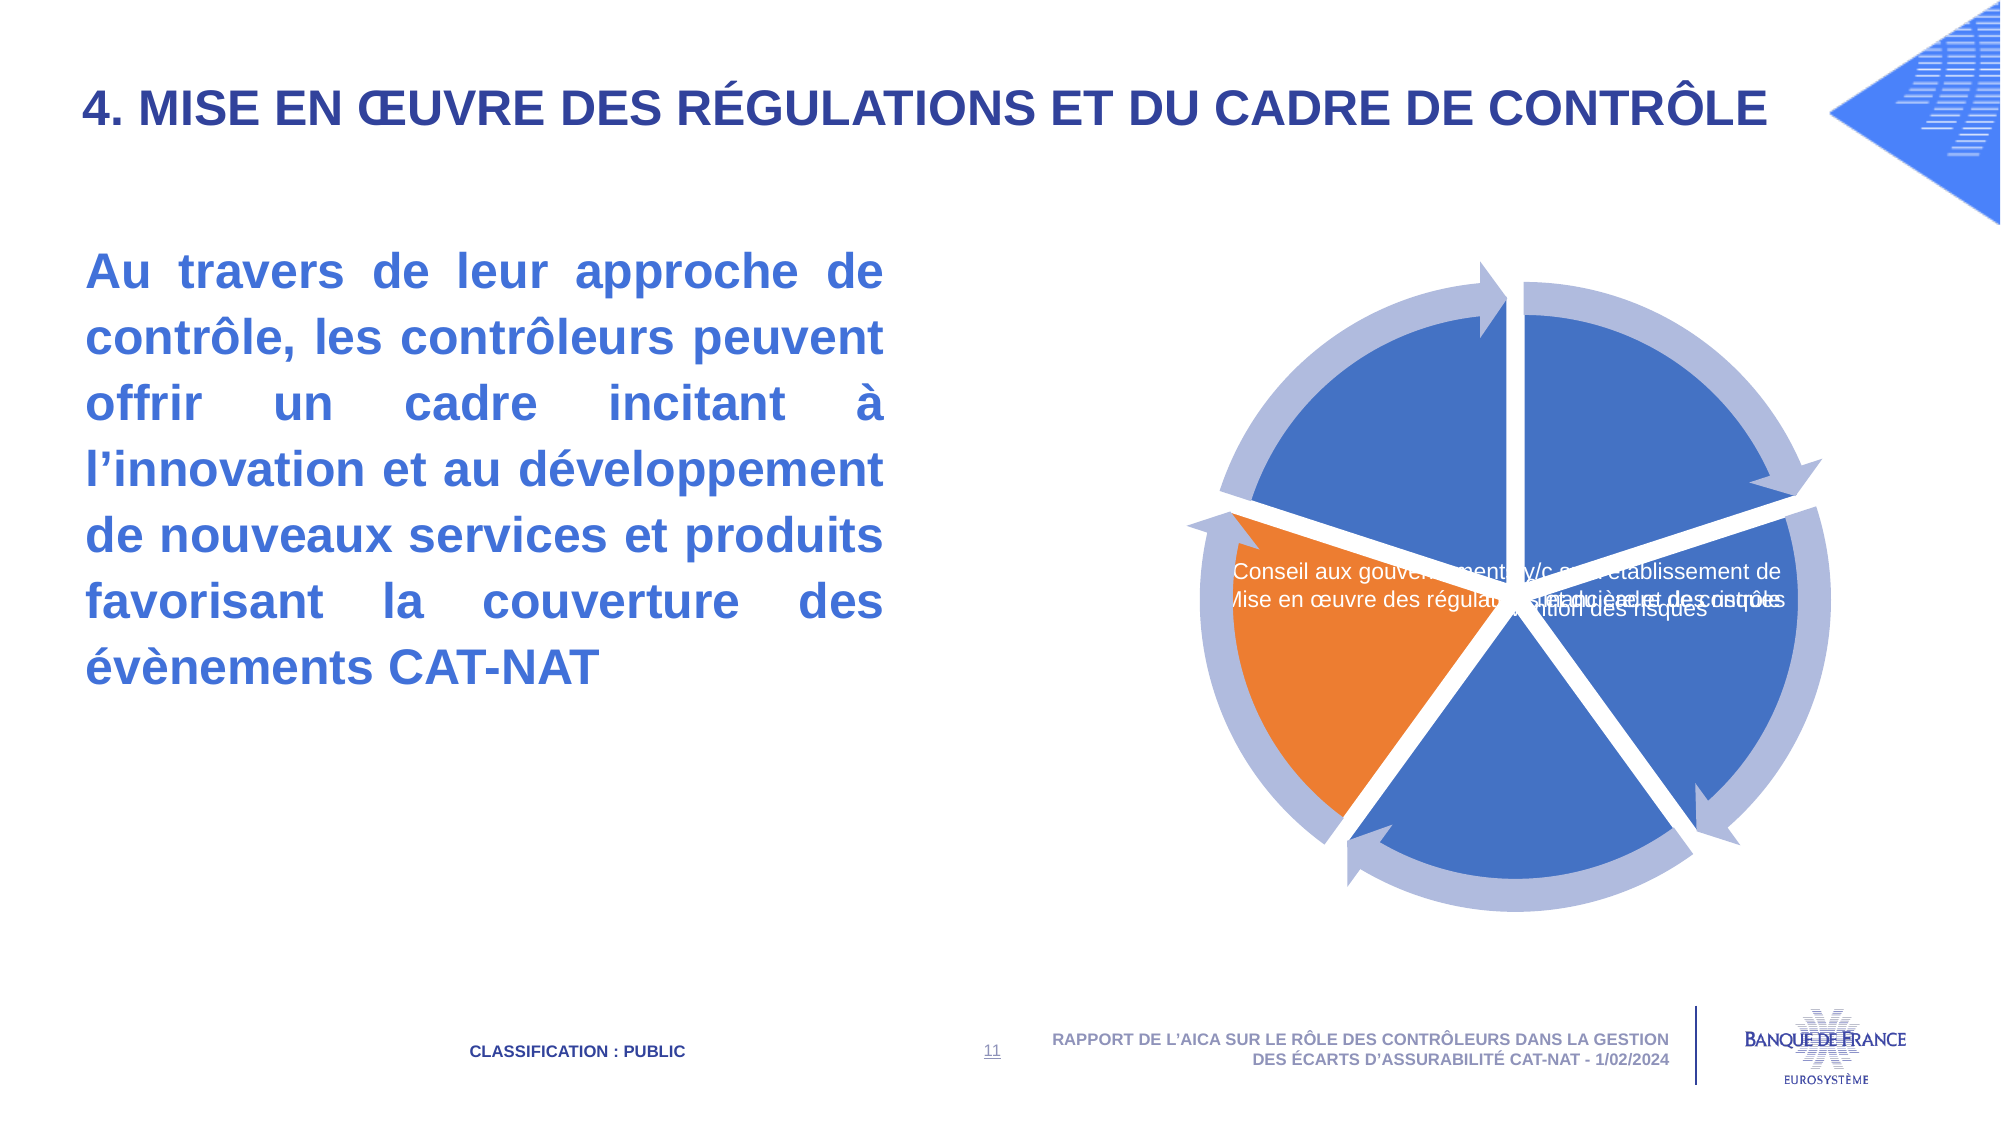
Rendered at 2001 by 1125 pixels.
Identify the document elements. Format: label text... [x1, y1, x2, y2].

list 4. Mise en œuvre des régulations et du cadre de contrôle [67, 74, 1830, 135]
text_box Classification : PUBLIC [50, 1020, 701, 1081]
list Au travers de leur approche de contrôle, les contrôleurs peuvent offrir un cadre incitant à l’innovation et au développement de nouveaux services et produits favorisant la couverture des évènements CAT-NAT [70, 224, 900, 957]
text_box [1120, 253, 1911, 941]
slide_number 11 [967, 1019, 1033, 1080]
footer Rapport de l’AICA sur le Rôle des contrôleurs dans la gestion des écarts d’assurabilité CAT-NAT - 1/02/2024 [1034, 1018, 1686, 1079]
